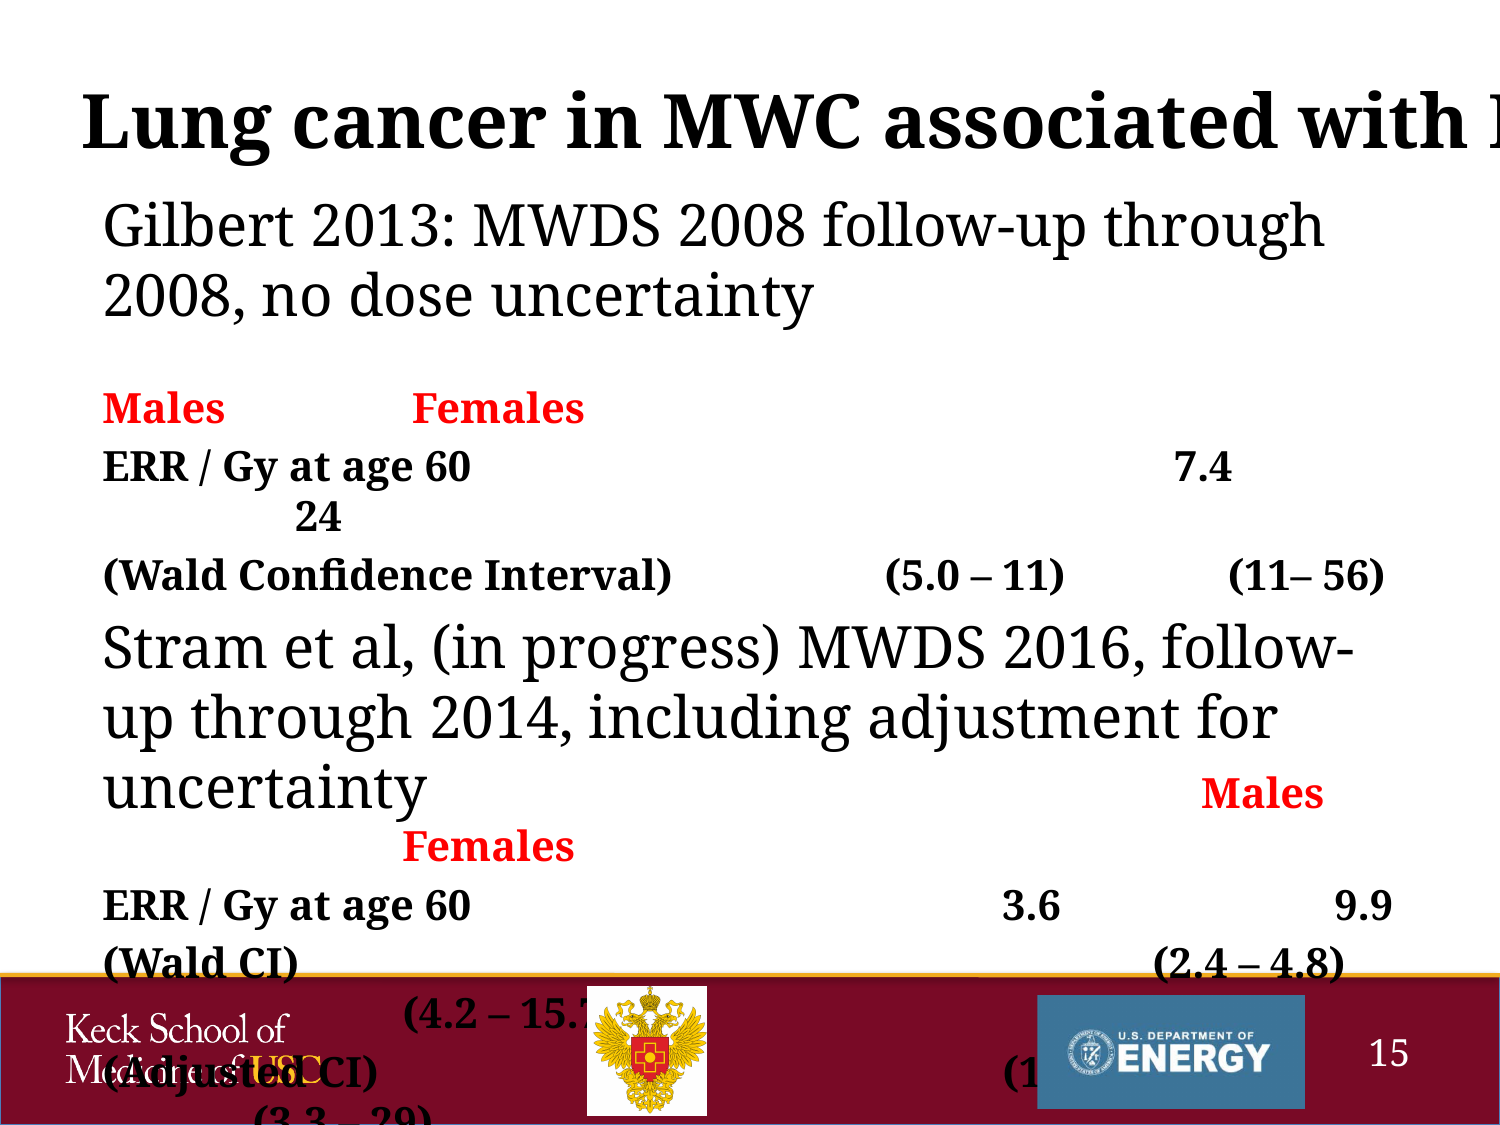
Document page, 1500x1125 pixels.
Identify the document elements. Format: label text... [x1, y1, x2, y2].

picture [587, 986, 707, 1117]
slide_number 15 [1309, 1021, 1425, 1082]
picture [1037, 995, 1306, 1109]
title Lung cancer in MWC associated with Pu [66, 37, 1500, 200]
list Gilbert 2013: MWDS 2008 follow-up through 2008, no dose uncertainty Males Females ERR / Gy at age 60 7.4 24 (Wald Confidence Interval) (5.0 – 11) (11– 56) Stram et al, (in progress) MWDS 2016, follow-up through 2014, including adjustment for uncertainty Males Females ERR / Gy at age 60 3.6 9.9 (Wald CI) (2.4 – 4.8) (4.2 – 15.7) (Adjusted CI) (1.6 – 8.8) (3.3 – 29) [87, 200, 1438, 944]
